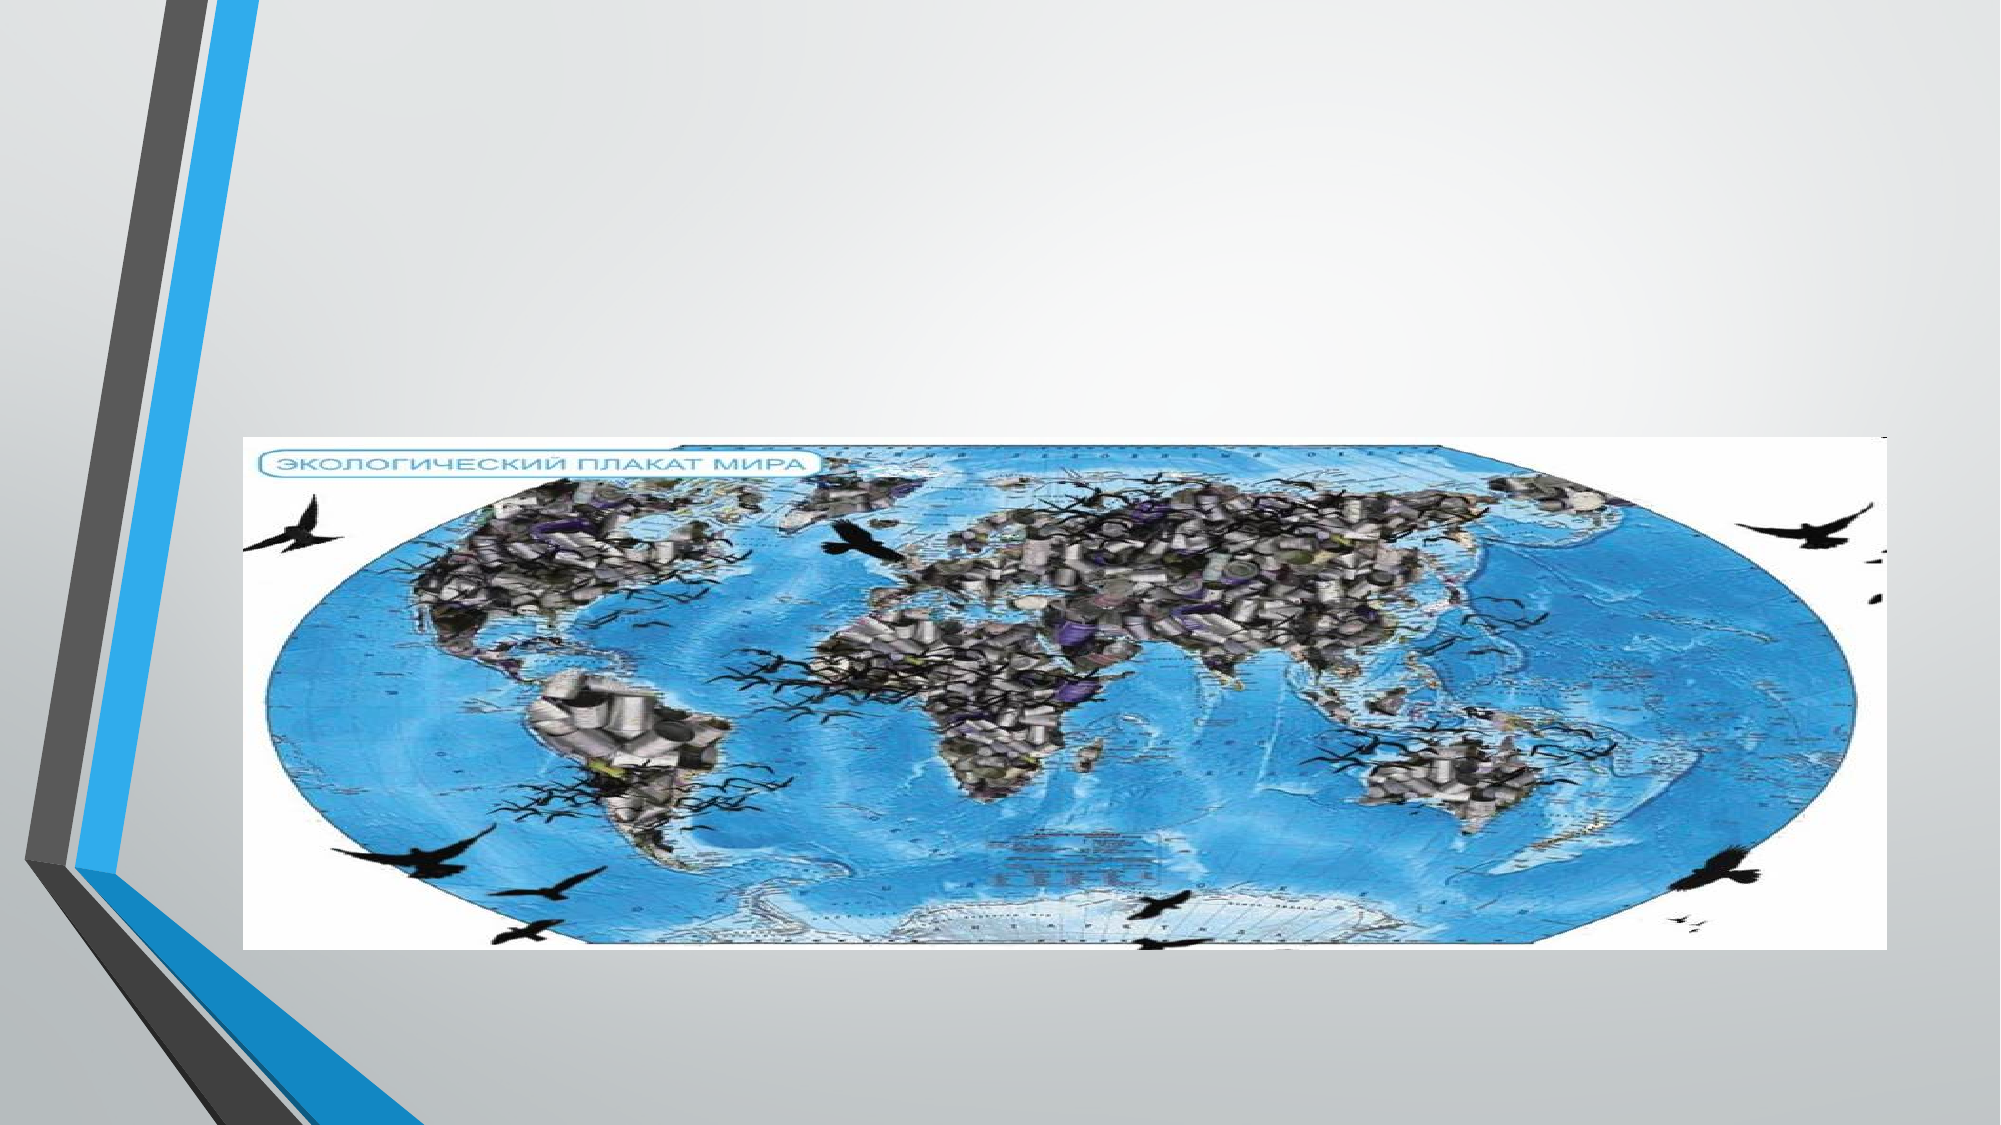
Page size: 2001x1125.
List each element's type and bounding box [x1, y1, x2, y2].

list [99, 44, 1901, 1006]
